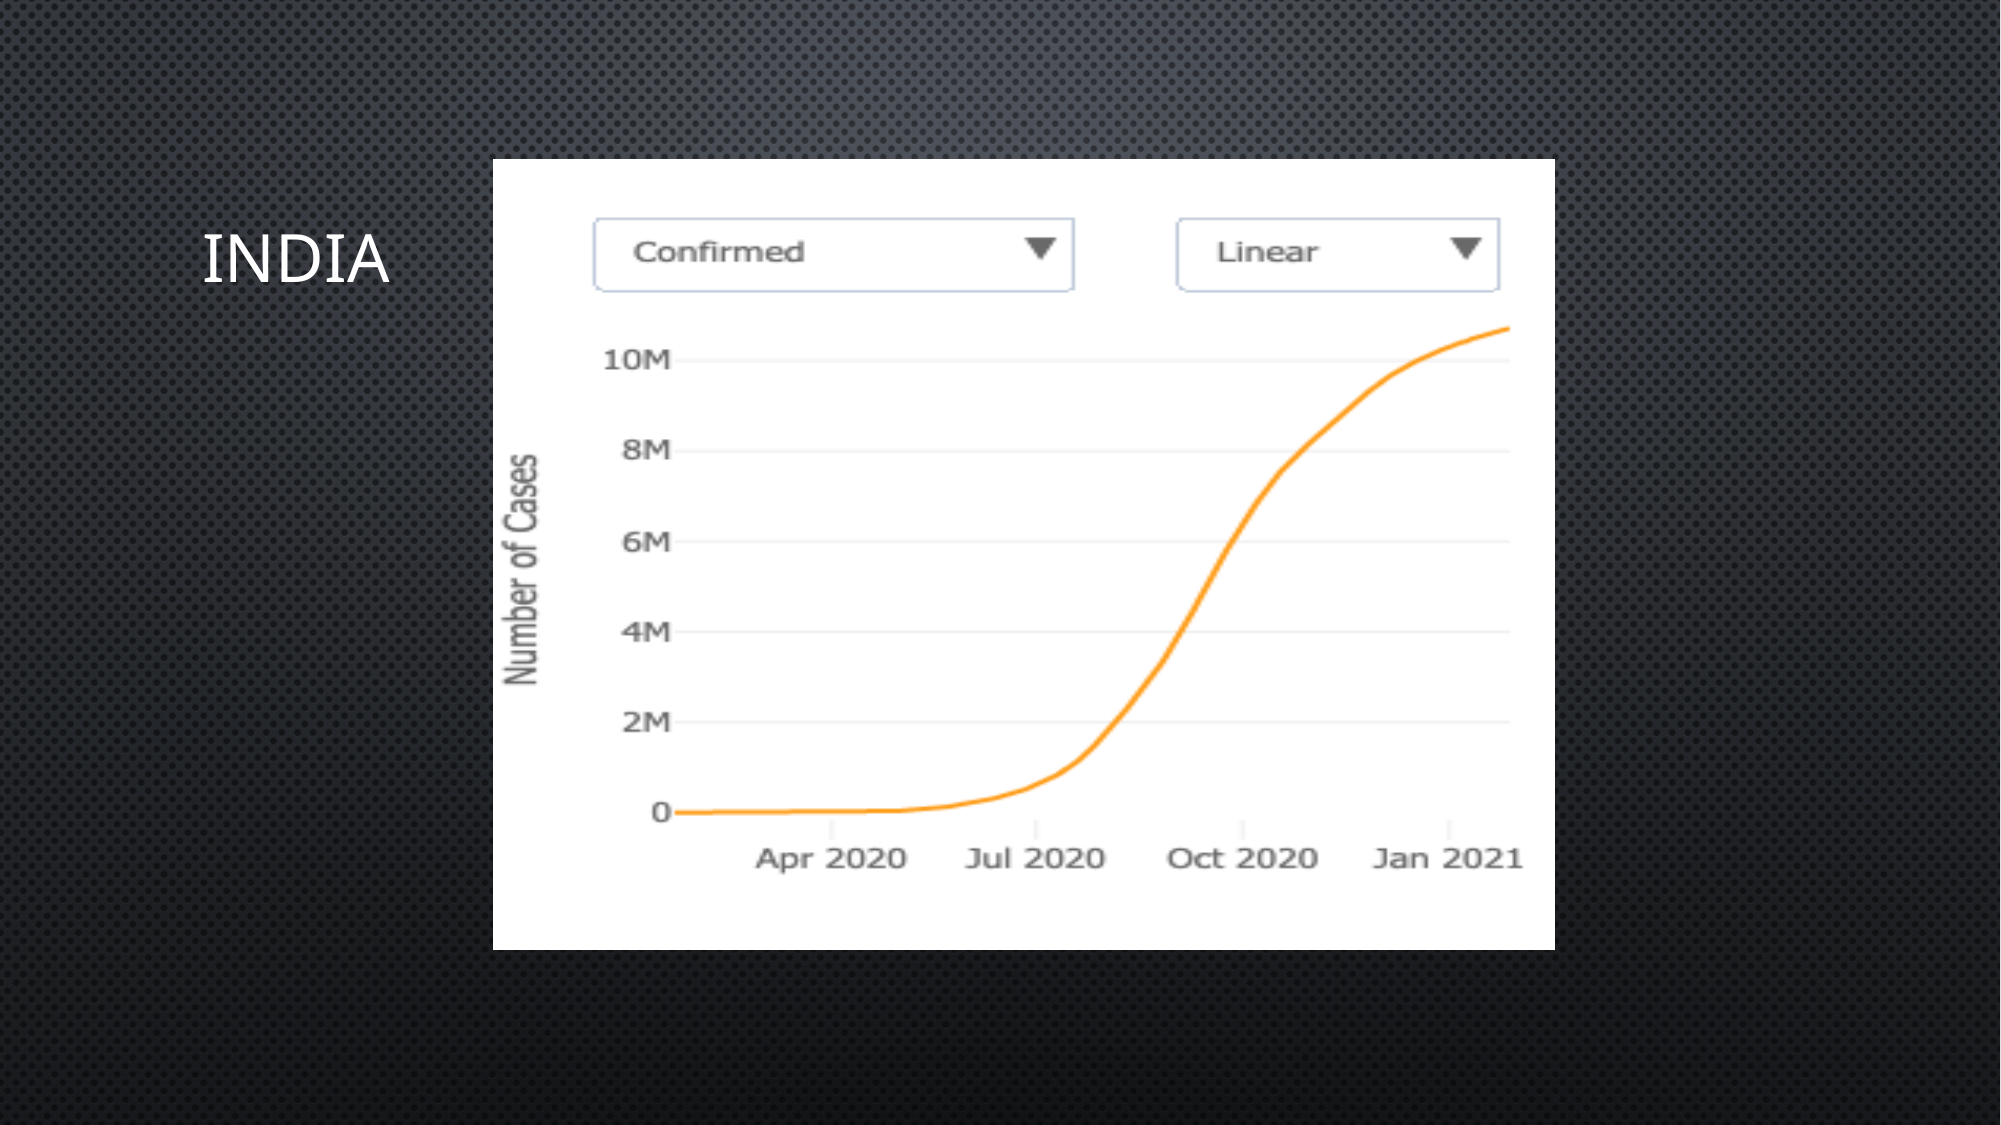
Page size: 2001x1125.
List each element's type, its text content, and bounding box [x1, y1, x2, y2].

picture [493, 159, 1556, 951]
title INdia [187, 99, 1813, 413]
